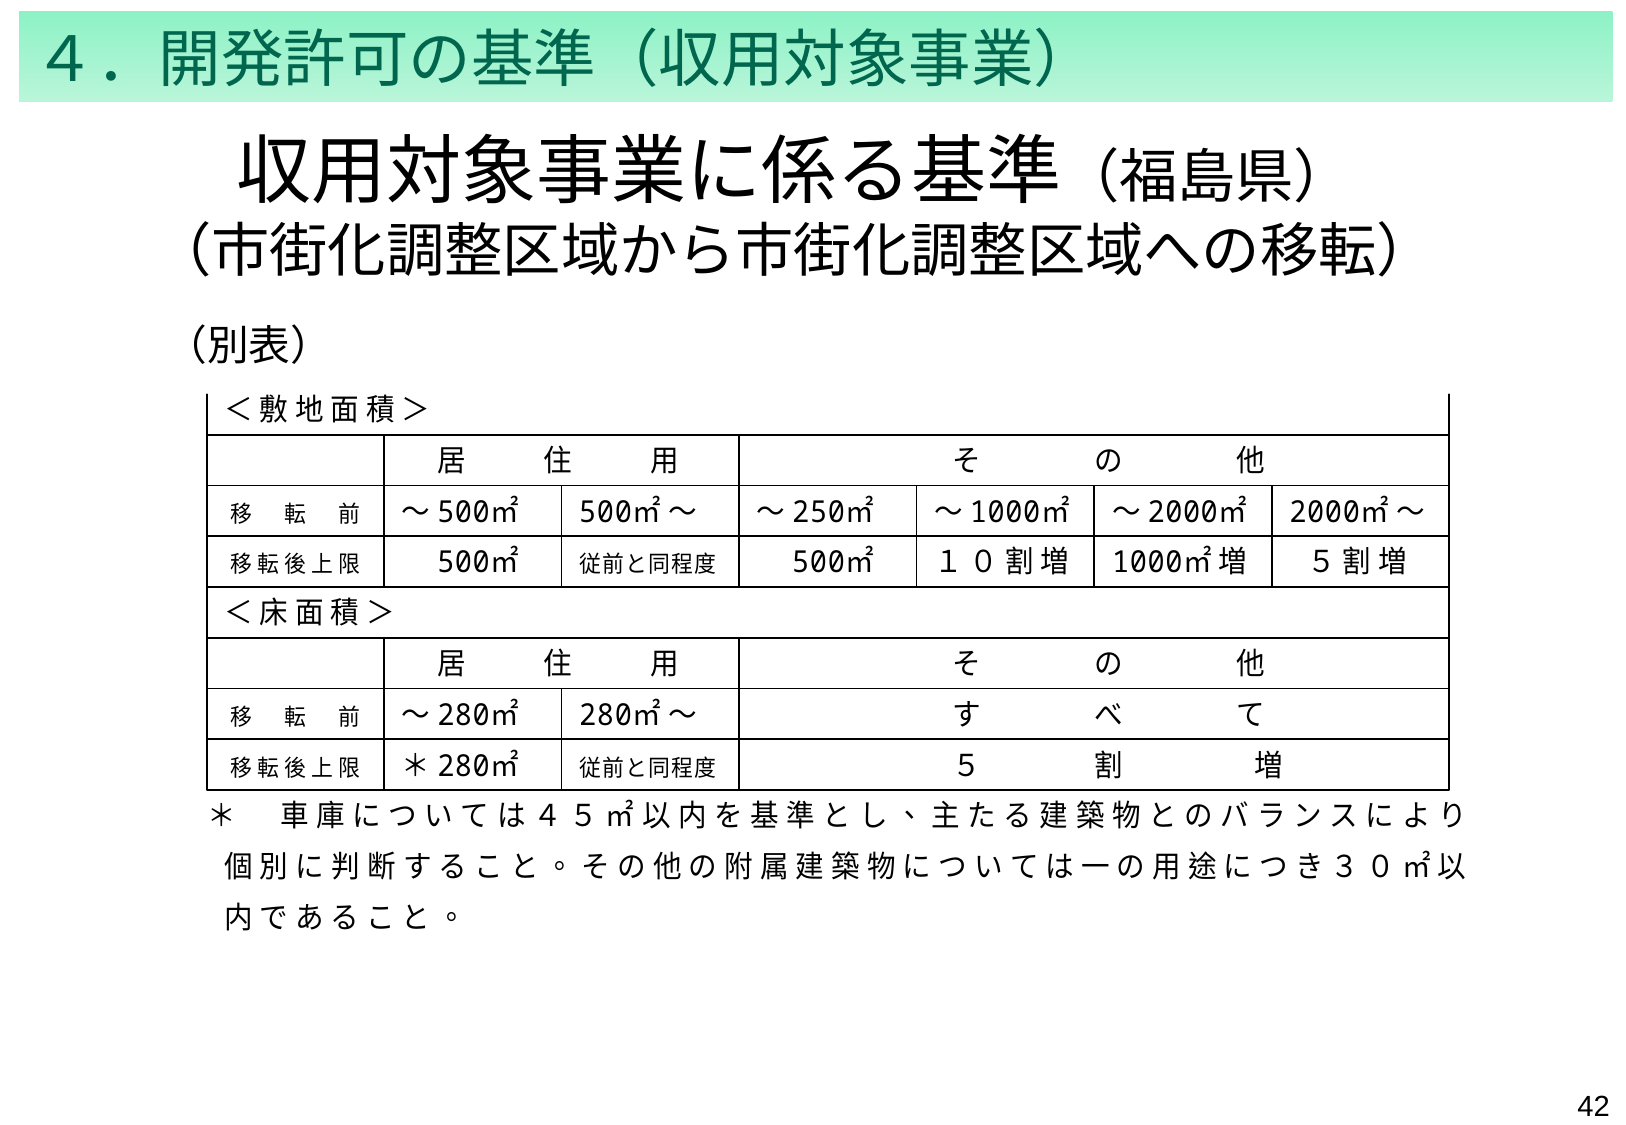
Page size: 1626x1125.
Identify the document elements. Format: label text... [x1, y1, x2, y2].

title 収用対象事業に係る基準（福島県） （市街化調整区域から市街化調整区域への移転） [112, 134, 1476, 272]
text_box 41 [1245, 1079, 1625, 1125]
text_box ４．開発許可の基準（収用対象事業） [19, 11, 1613, 102]
list （別表） [150, 310, 1532, 1042]
picture [188, 373, 1504, 1026]
